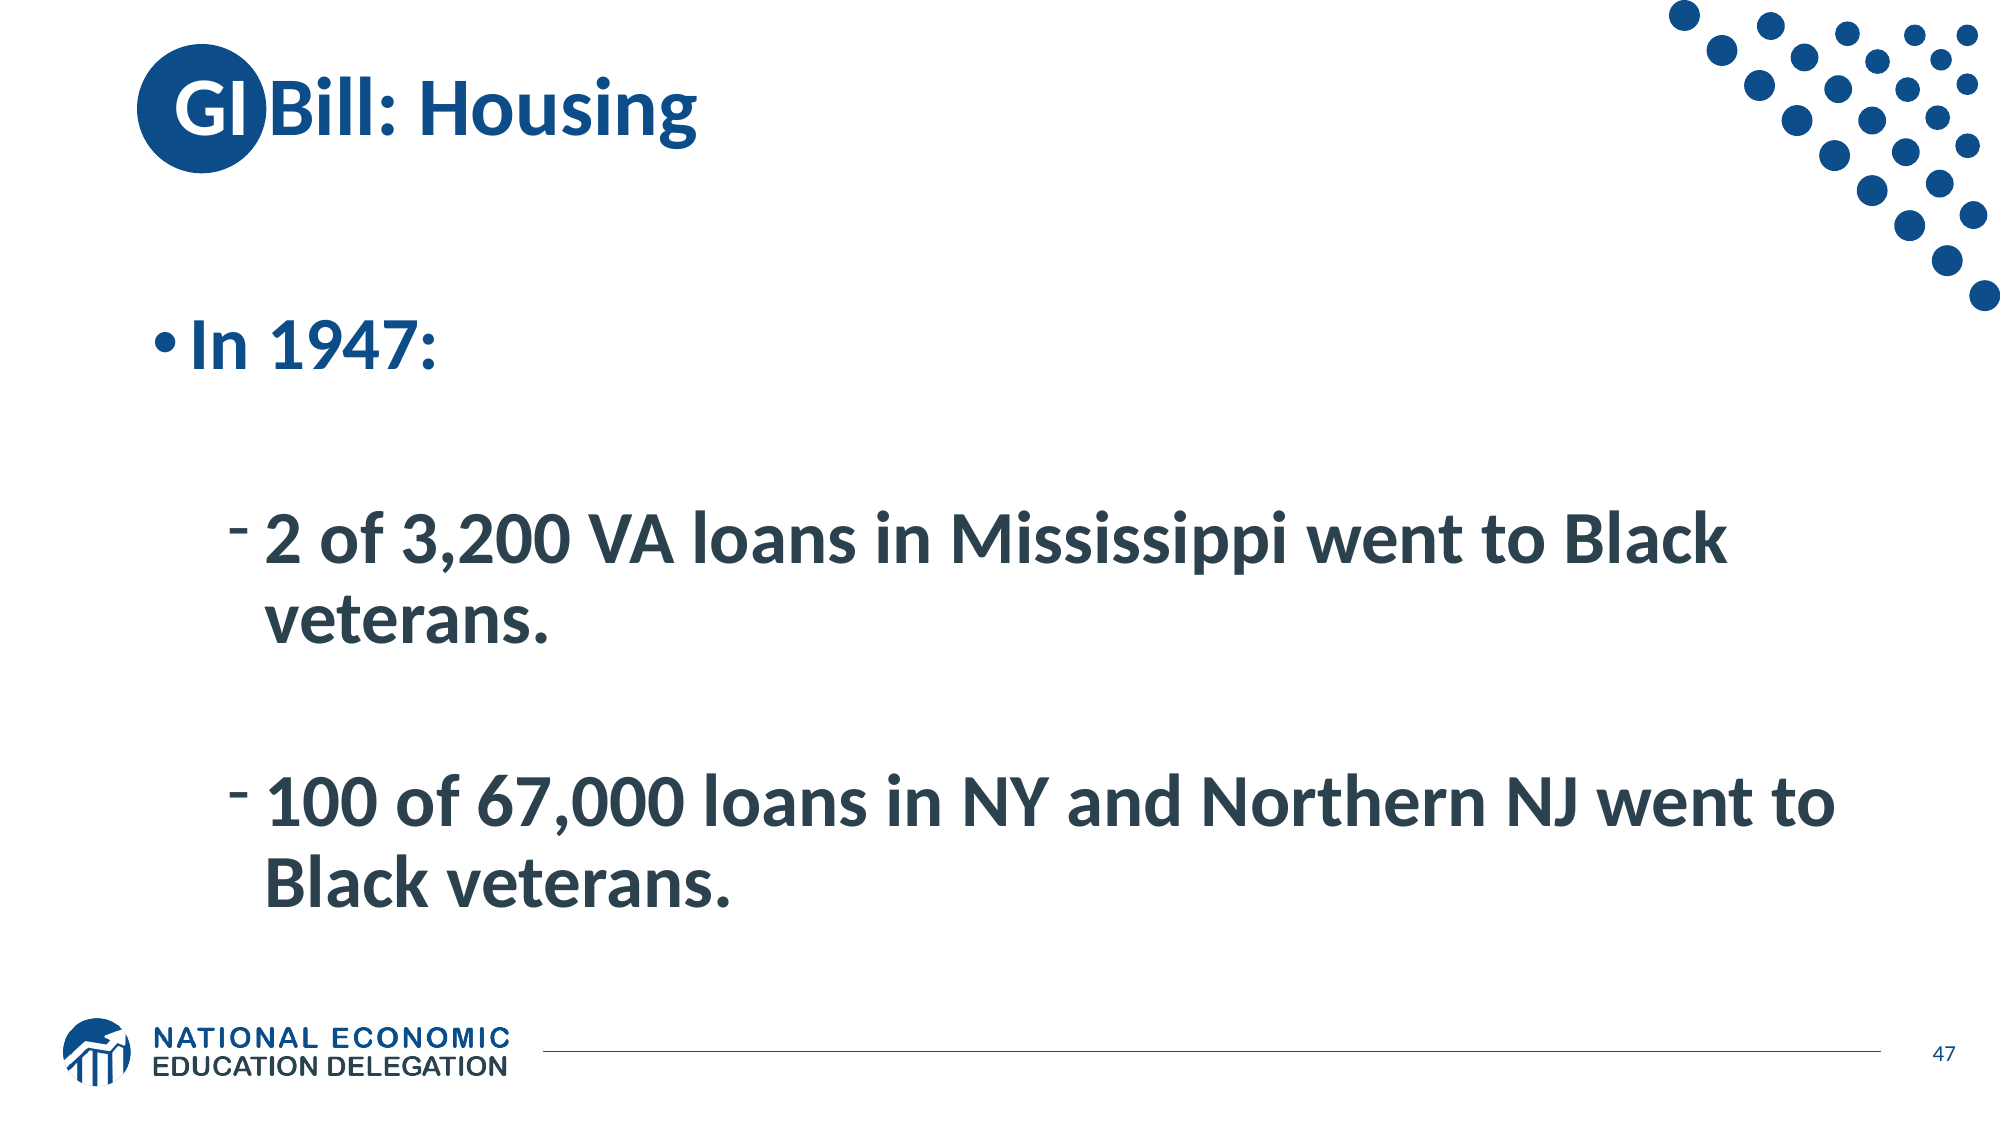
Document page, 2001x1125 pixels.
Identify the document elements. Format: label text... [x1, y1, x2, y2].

title GI Bill: Housing [159, 0, 1885, 218]
slide_number 47 [1521, 1022, 1972, 1082]
list In 1947: 2 of 3,200 VA loans in Mississippi went to Black veterans. 100 of 67,000 loans in NY and Northern NJ went to Black veterans. [137, 257, 1863, 972]
picture [55, 1013, 520, 1091]
